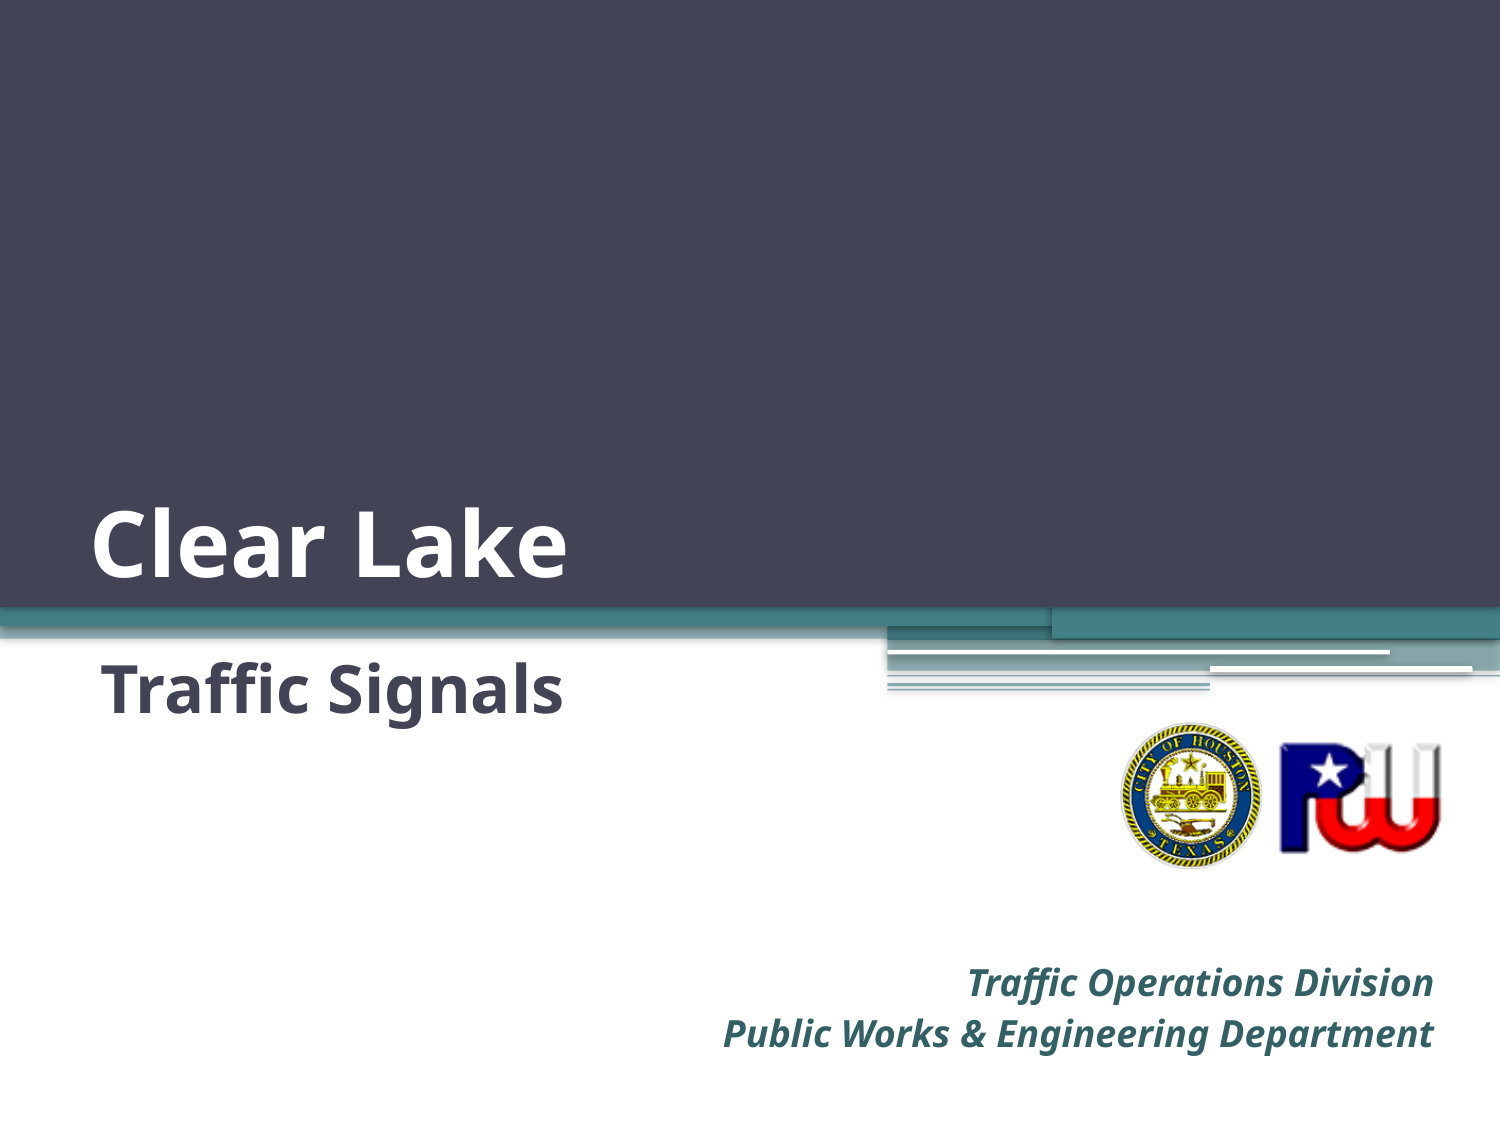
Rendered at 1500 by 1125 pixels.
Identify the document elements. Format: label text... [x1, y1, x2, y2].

subtitle Traffic Signals [75, 639, 888, 928]
picture [1119, 721, 1451, 872]
text_box Traffic Operations Division Public Works & Engineering Department [237, 900, 1450, 1088]
title Clear Lake [75, 362, 1463, 604]
